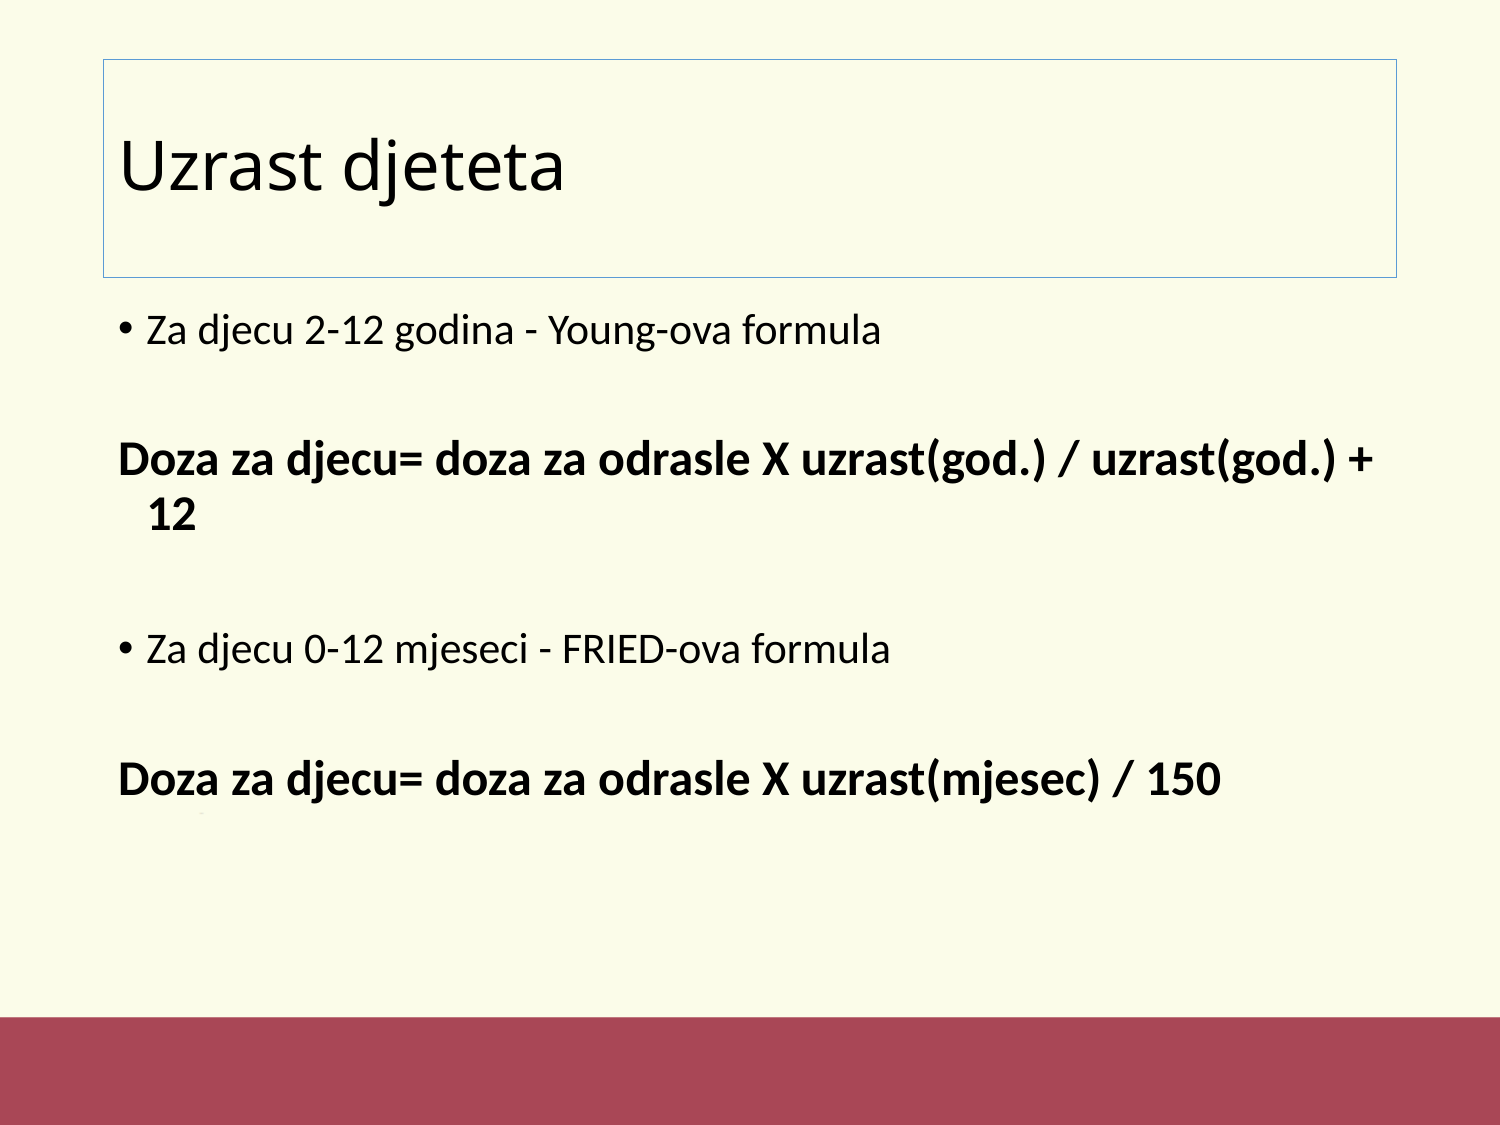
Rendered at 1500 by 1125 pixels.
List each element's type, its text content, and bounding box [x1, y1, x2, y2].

list Za djecu 2-12 godina - Young-ova formula Doza za djecu= doza za odrasle X uzrast(god.) / uzrast(god.) + 12 Za djecu 0-12 mjeseci - FRIED-ova formula Doza za djecu= doza za odrasle X uzrast(mjesec) / 150 [103, 299, 1397, 1014]
title Uzrast djeteta [103, 59, 1397, 278]
picture [0, 0, 1500, 1125]
